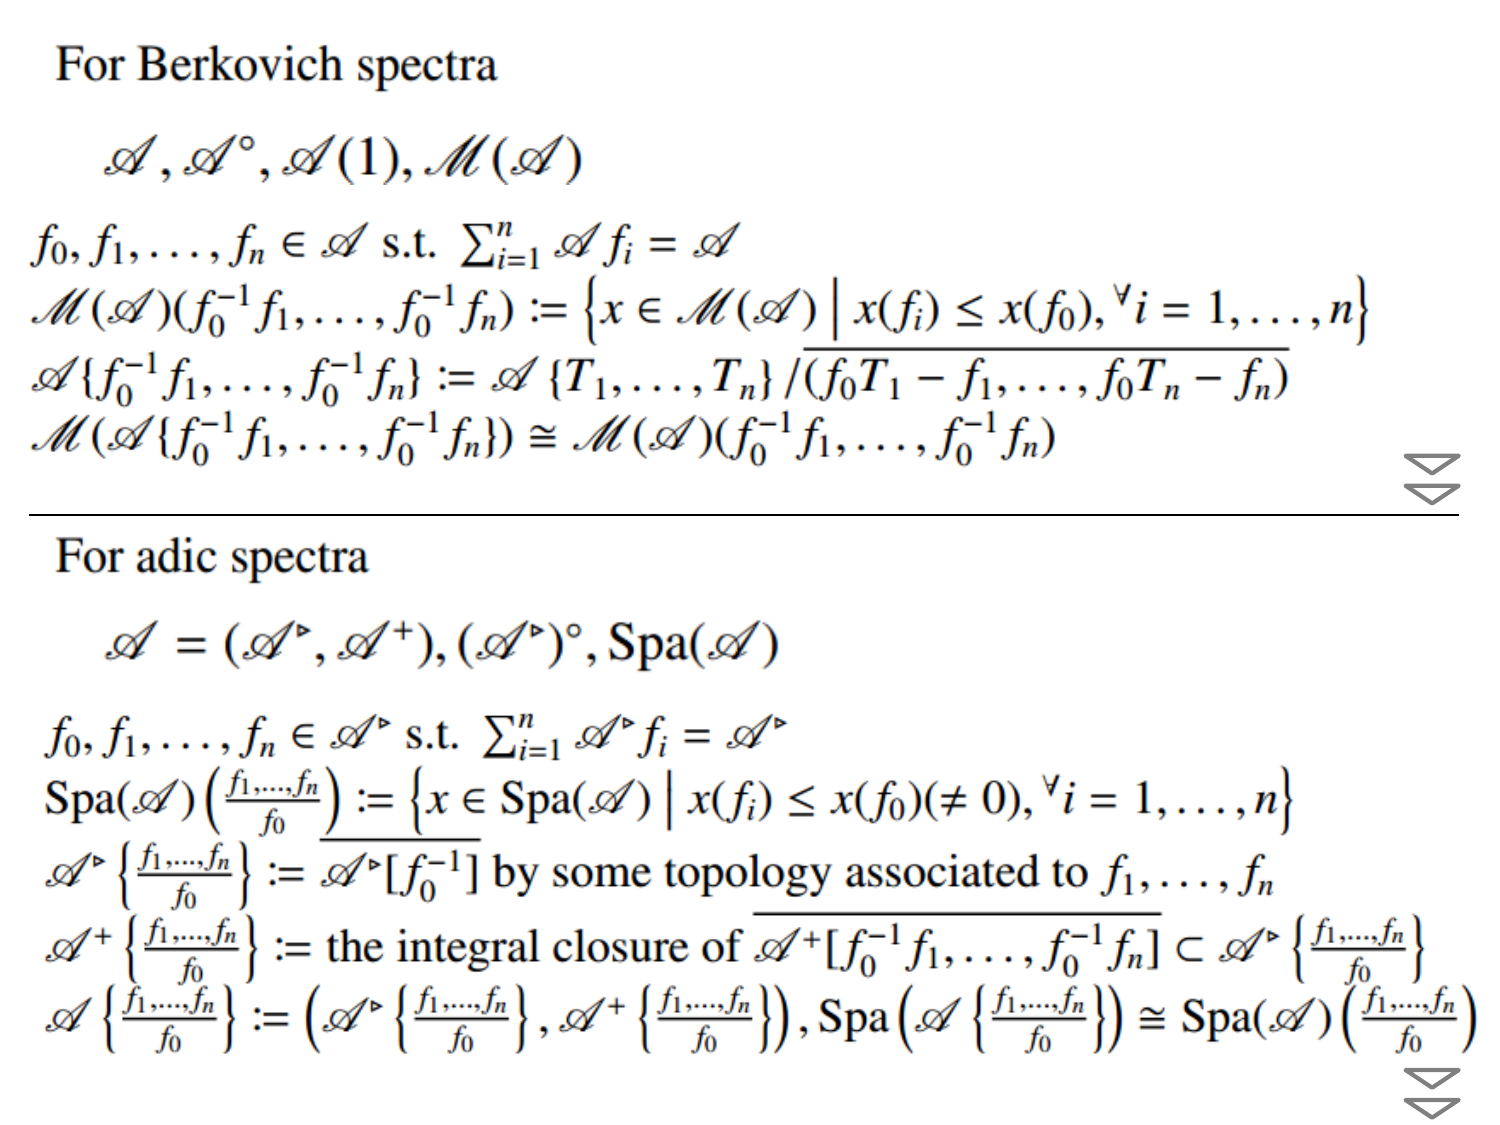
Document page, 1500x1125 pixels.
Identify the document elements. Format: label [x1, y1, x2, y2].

text_box [1403, 453, 1461, 476]
text_box [1403, 1097, 1461, 1120]
picture [52, 42, 503, 97]
picture [41, 711, 1483, 1059]
picture [99, 129, 585, 185]
picture [99, 614, 786, 681]
picture [29, 219, 1375, 471]
picture [52, 534, 373, 587]
text_box [1403, 483, 1461, 506]
text_box [1403, 1067, 1461, 1090]
